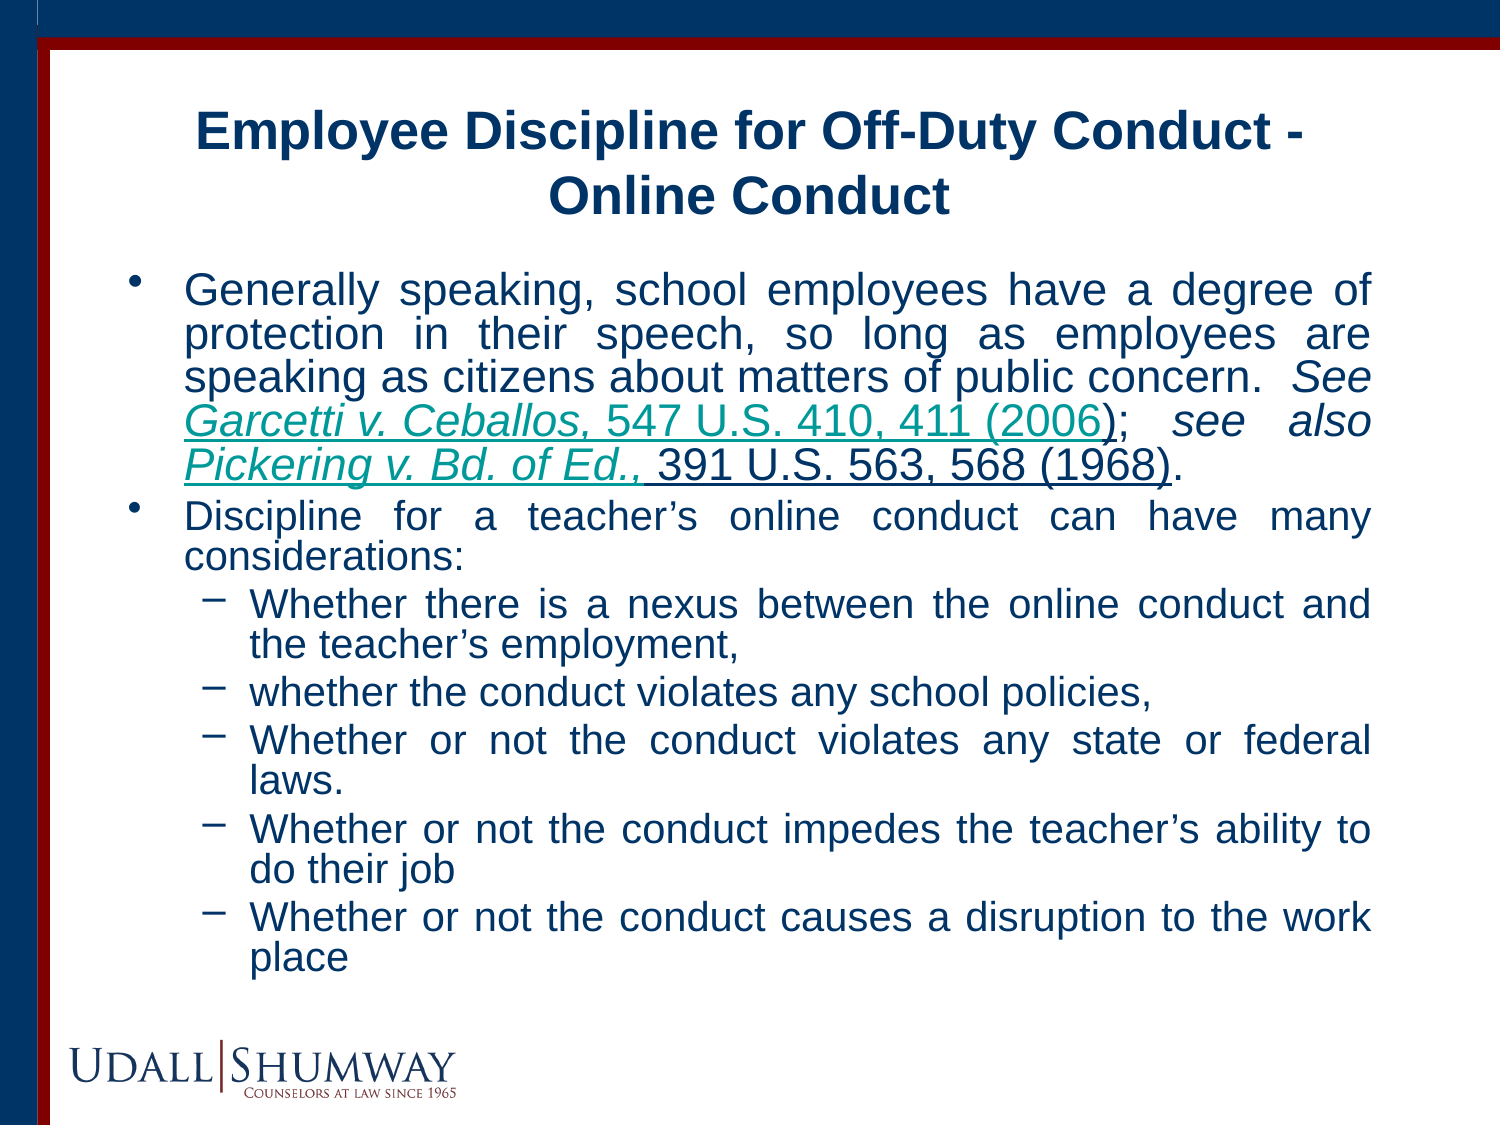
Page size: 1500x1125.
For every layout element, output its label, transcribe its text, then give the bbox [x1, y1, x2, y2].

title Employee Discipline for Off-Duty Conduct - Online Conduct [112, 87, 1388, 233]
list Generally speaking, school employees have a degree of protection in their speech, so long as employees are speaking as citizens about matters of public concern. See Garcetti v. Ceballos, 547 U.S. 410, 411 (2006); see also Pickering v. Bd. of Ed., 391 U.S. 563, 568 (1968). Discipline for a teacher’s online conduct can have many considerations: Whether there is a nexus between the online conduct and the teacher’s employment, whether the conduct violates any school policies, Whether or not the conduct violates any state or federal laws. Whether or not the conduct impedes the teacher’s ability to do their job Whether or not the conduct causes a disruption to the work place [112, 262, 1388, 1000]
picture [62, 1031, 463, 1105]
